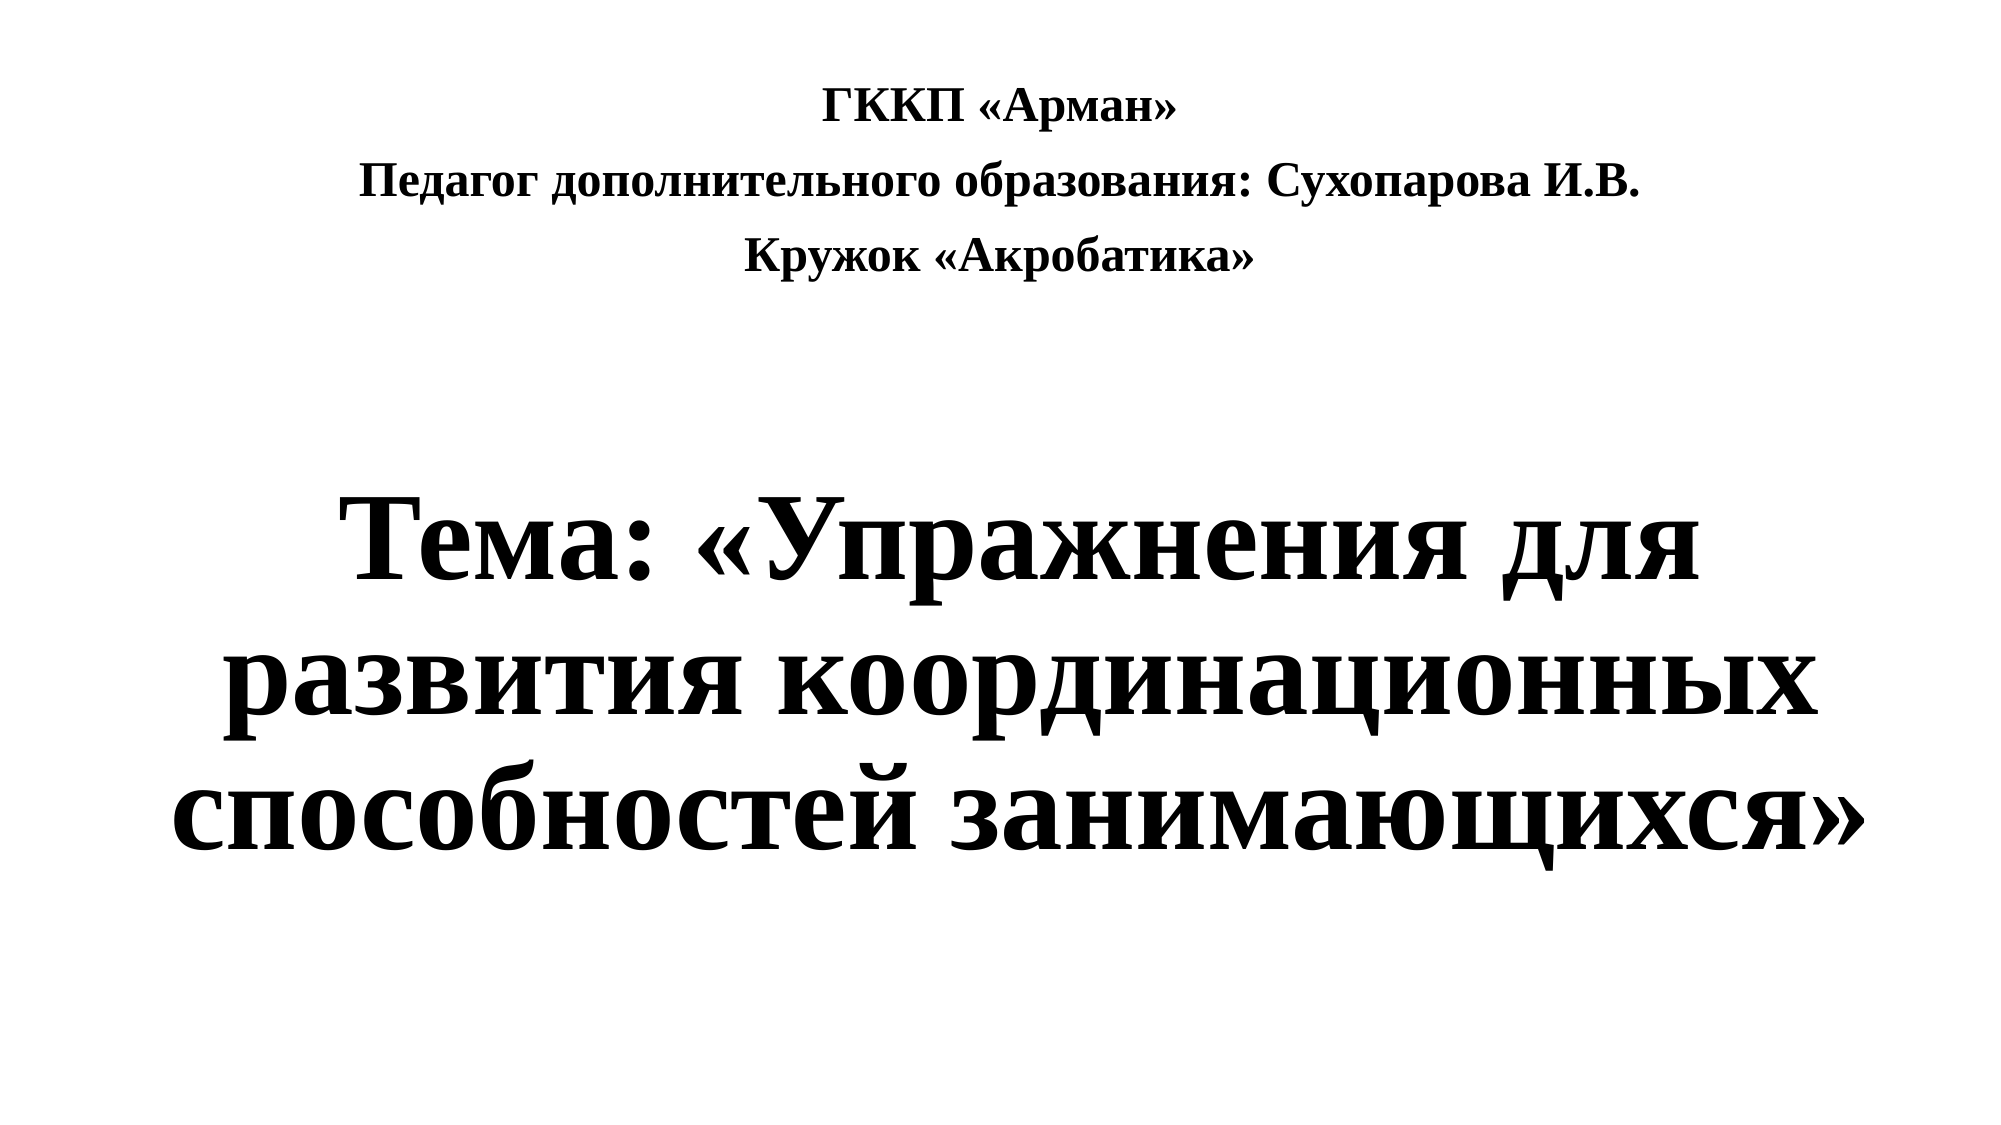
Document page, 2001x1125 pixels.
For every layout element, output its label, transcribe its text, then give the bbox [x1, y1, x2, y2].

subtitle ГККП «Арман» Педагог дополнительного образования: Сухопарова И.В. Кружок «Акробатика» [249, 70, 1750, 343]
title Тема: «Упражнения для развития координационных способностей занимающихся» [117, 406, 1925, 884]
